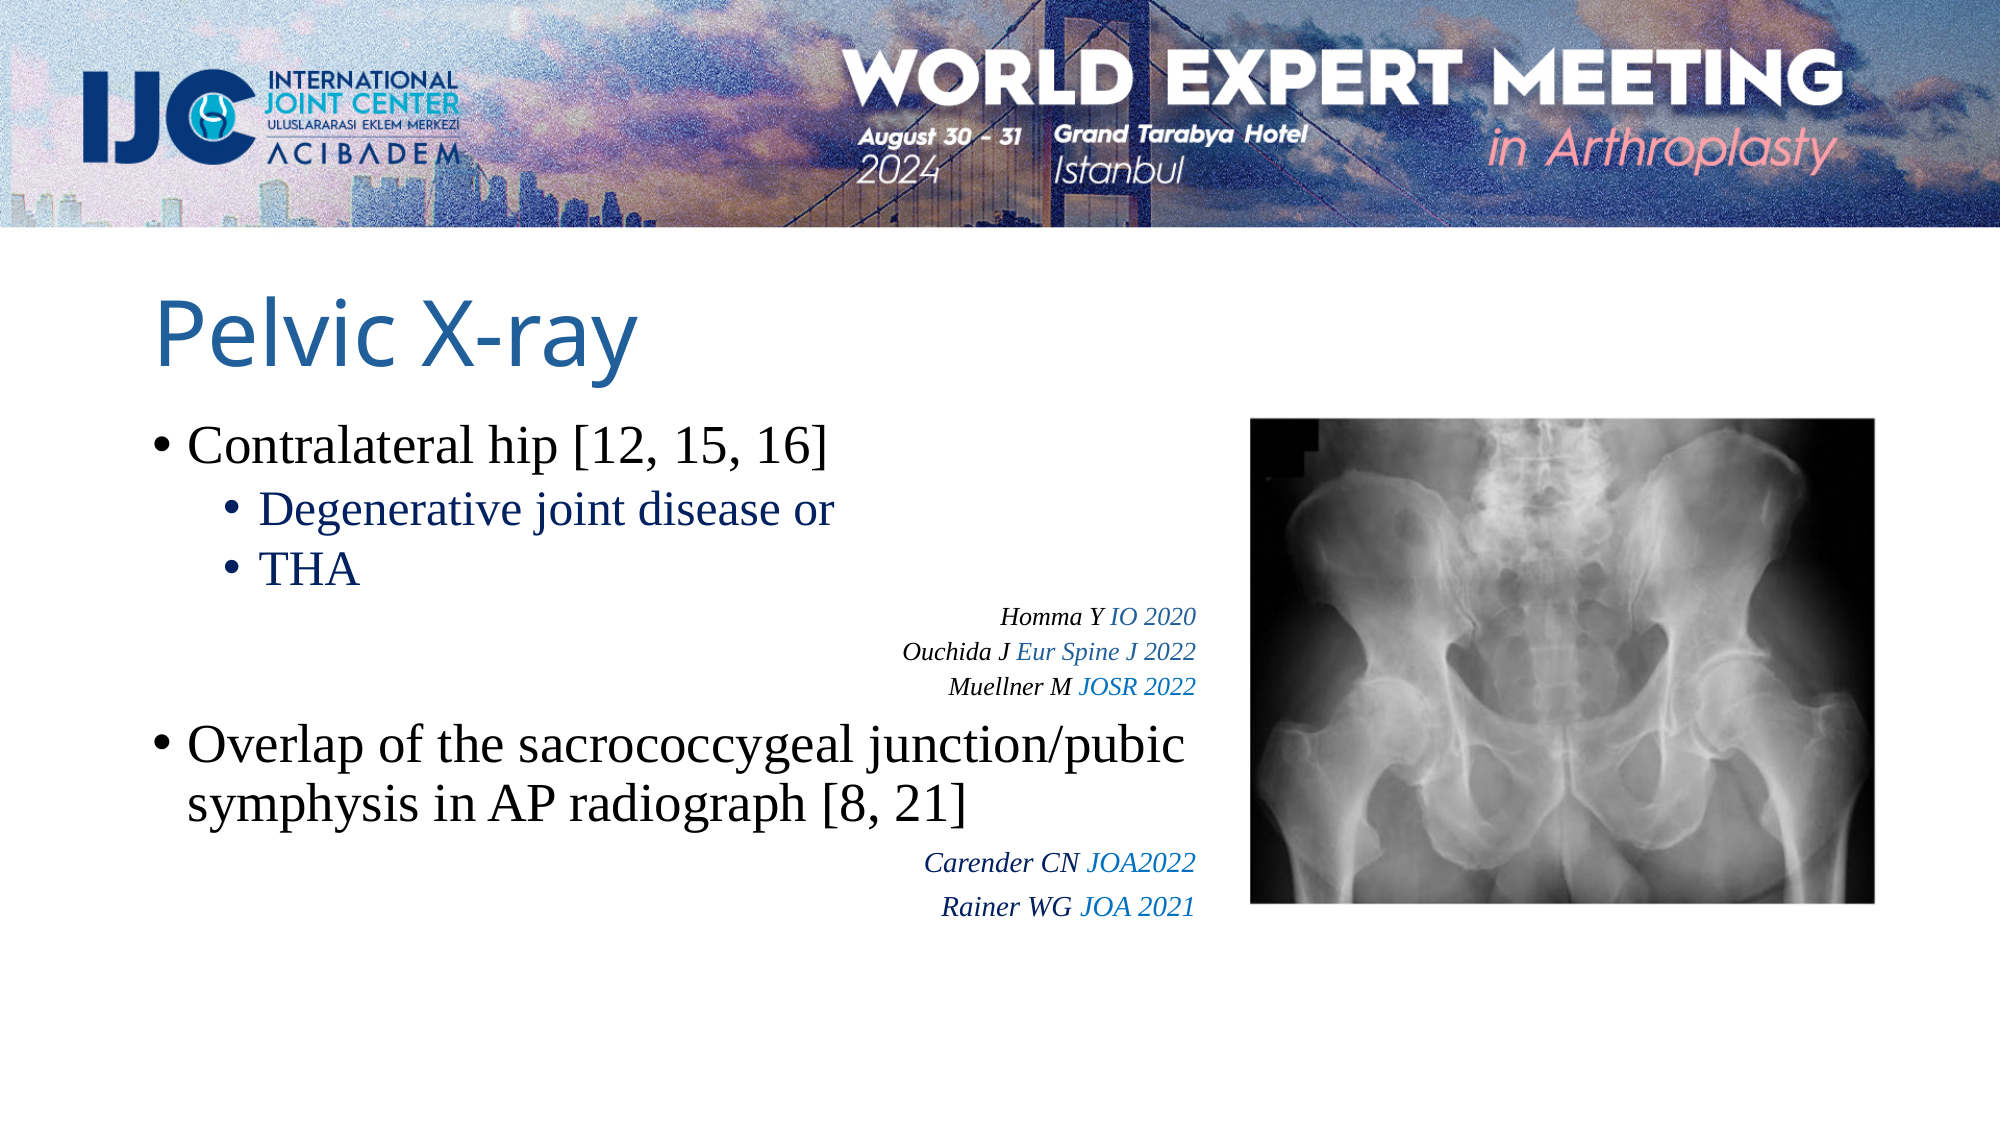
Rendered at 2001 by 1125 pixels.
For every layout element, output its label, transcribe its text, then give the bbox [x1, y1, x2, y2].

list Contralateral hip [12, 15, 16] Degenerative joint disease or THA Homma Y IO 2020 Ouchida J Eur Spine J 2022 Muellner M JOSR 2022 Overlap of the sacrococcygeal junction/pubic symphysis in AP radiograph [8, 21] Carender CN JOA2022 Rainer WG JOA 2021 [137, 410, 1212, 970]
picture [0, 0, 2000, 1125]
text_box Pelvic X-ray [137, 263, 1863, 410]
